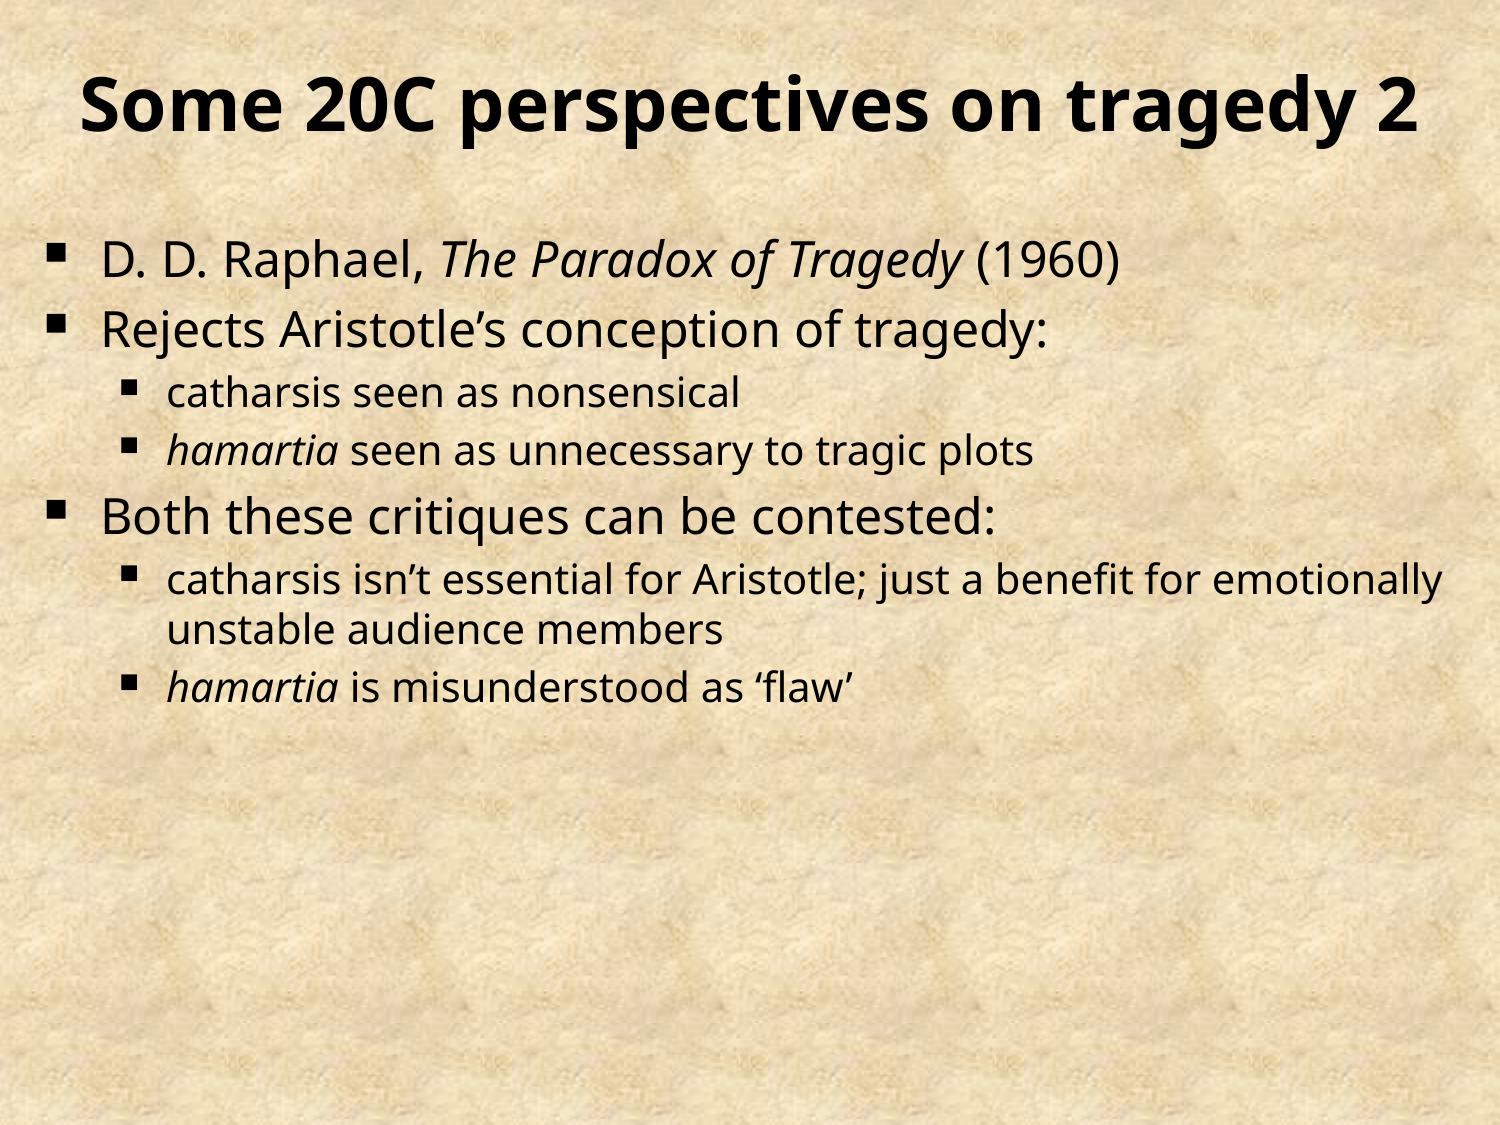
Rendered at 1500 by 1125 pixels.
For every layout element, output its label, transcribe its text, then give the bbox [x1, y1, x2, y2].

list D. D. Raphael, The Paradox of Tragedy (1960) Rejects Aristotle’s conception of tragedy: catharsis seen as nonsensical hamartia seen as unnecessary to tragic plots Both these critiques can be contested: catharsis isn’t essential for Aristotle; just a benefit for emotionally unstable audience members hamartia is misunderstood as ‘flaw’ [29, 219, 1471, 1024]
picture [0, 0, 1500, 1125]
title Some 20C perspectives on tragedy 2 [41, 42, 1459, 161]
